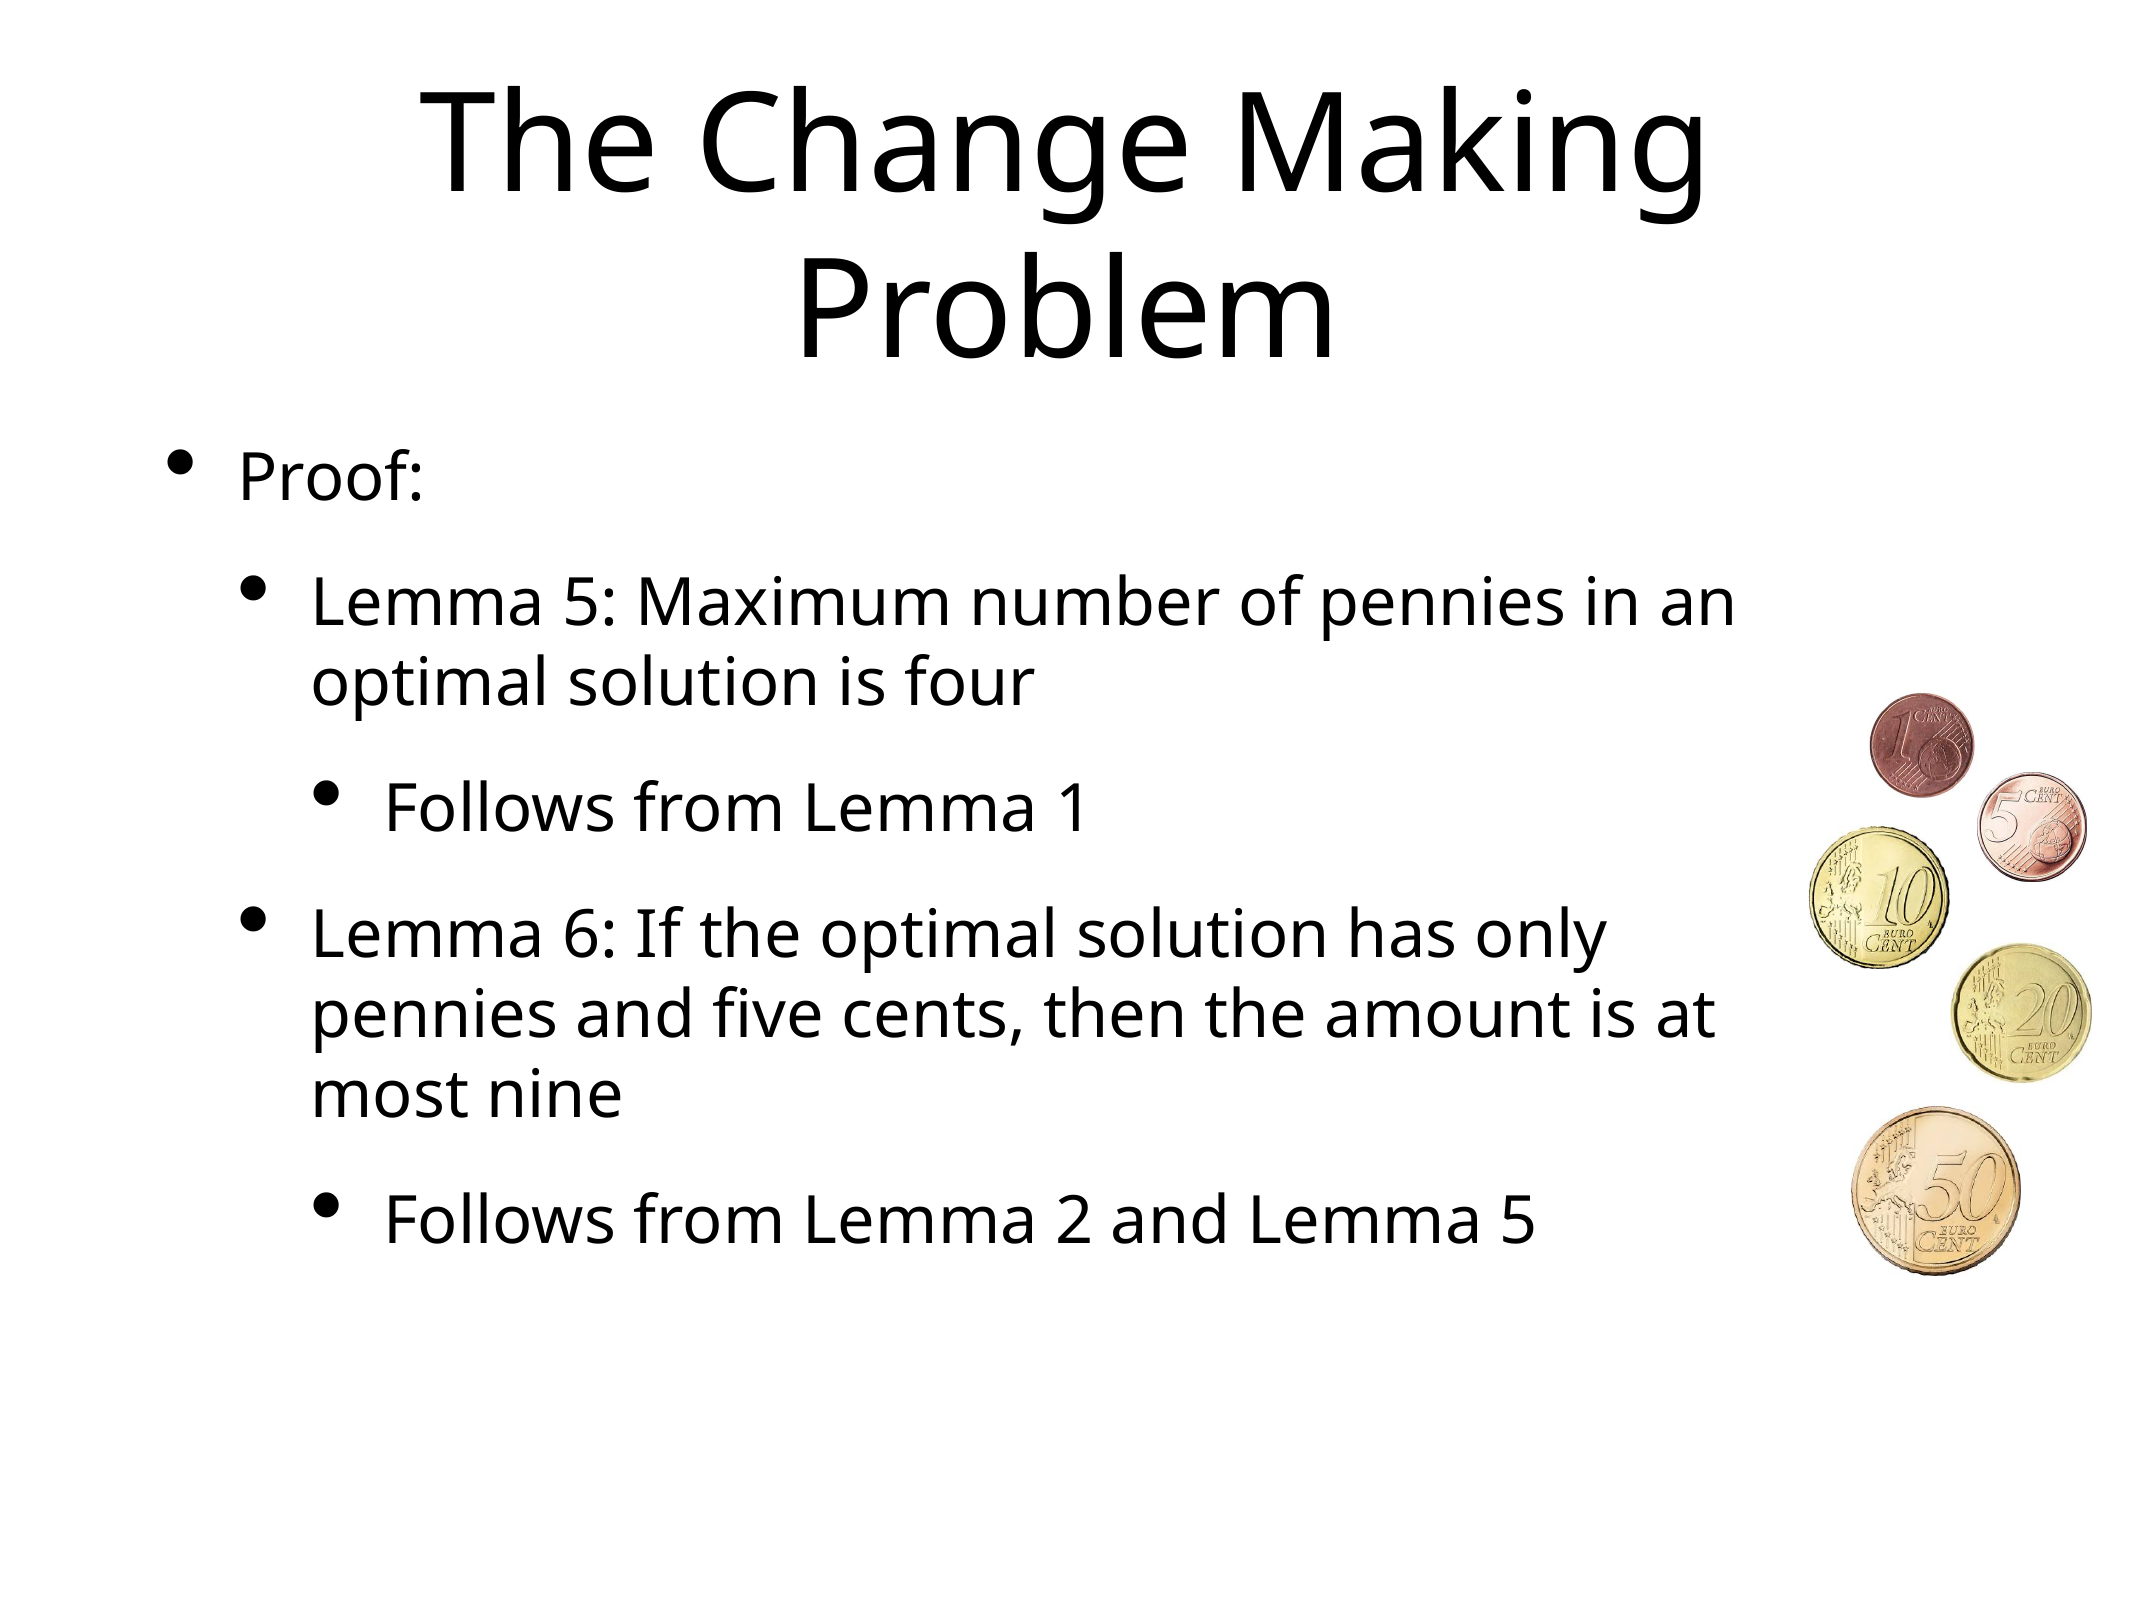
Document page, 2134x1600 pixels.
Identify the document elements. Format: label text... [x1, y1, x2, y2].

picture [1808, 826, 2092, 1084]
picture [1851, 1106, 2021, 1276]
title The Change Making Problem [155, 41, 1978, 397]
picture [1867, 690, 2087, 882]
list Proof: Lemma 5: Maximum number of pennies in an optimal solution is four Follows from Lemma 1 Lemma 6: If the optimal solution has only pennies and five cents, then the amount is at most nine Follows from Lemma 2 and Lemma 5 [155, 424, 1783, 1457]
